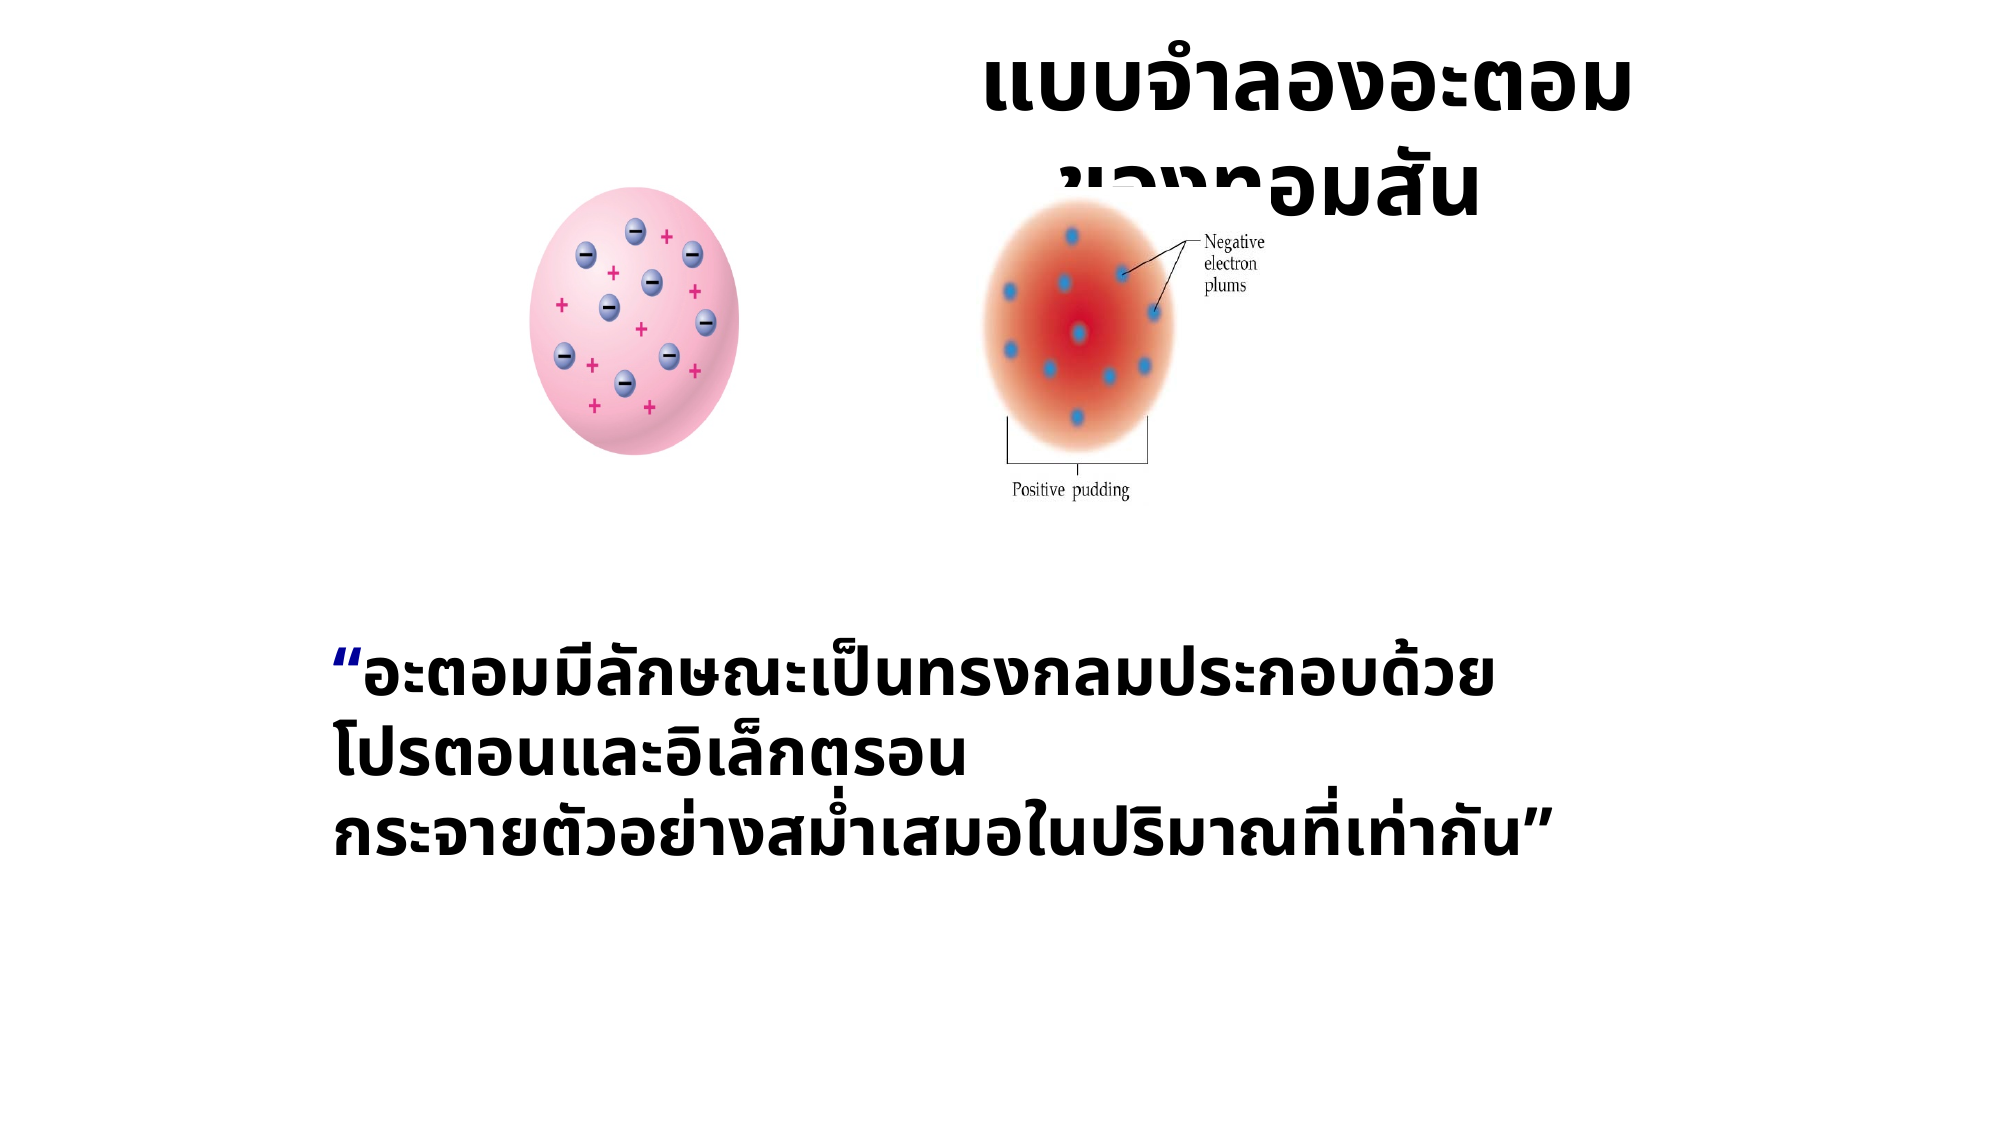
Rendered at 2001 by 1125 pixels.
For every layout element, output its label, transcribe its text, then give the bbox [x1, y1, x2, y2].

text_box “อะตอมมีลักษณะเป็นทรงกลมประกอบด้วยโปรตอนและอิเล็กตรอน กระจายตัวอย่างสม่ำเสมอในปริมาณที่เท่ากัน” [317, 621, 1627, 877]
picture [976, 187, 1271, 506]
list แบบจำลองอะตอมของทอมสัน [964, 15, 1721, 161]
picture [527, 185, 741, 457]
